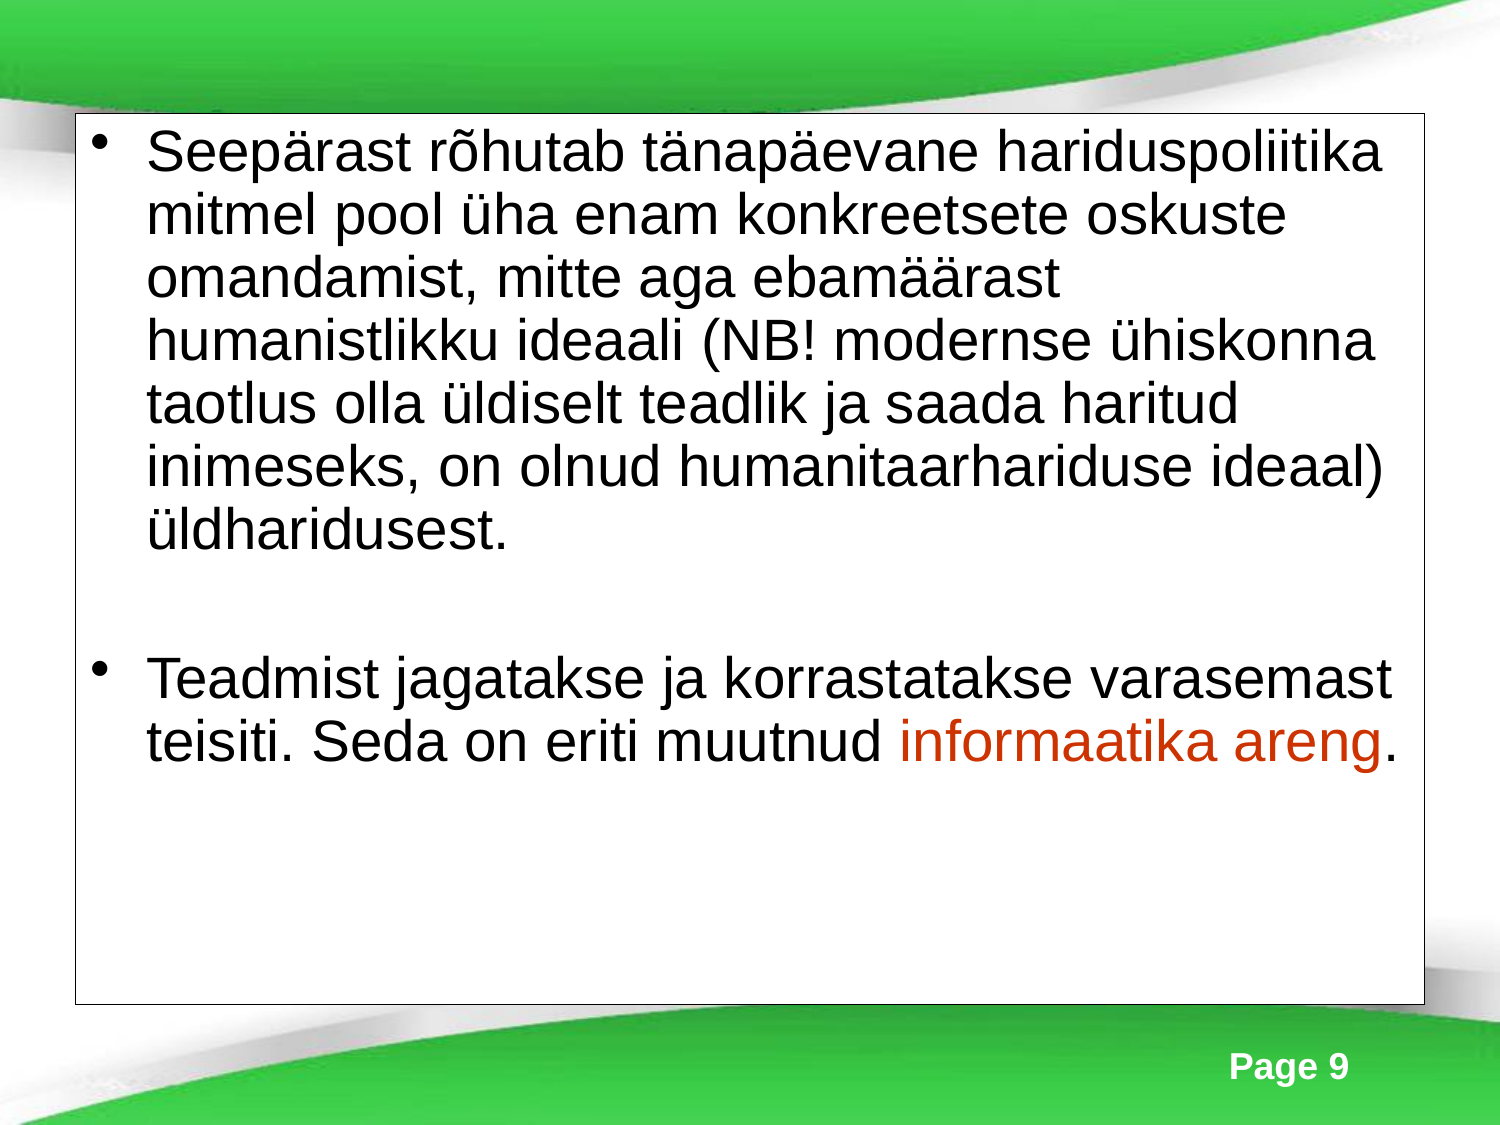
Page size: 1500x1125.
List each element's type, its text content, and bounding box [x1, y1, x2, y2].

picture [0, 0, 1500, 1125]
list Seepärast rõhutab tänapäevane hariduspoliitika mitmel pool üha enam konkreetsete oskuste omandamist, mitte aga ebamäärast humanistlikku ideaali (NB! modernse ühiskonna taotlus olla üldiselt teadlik ja saada haritud inimeseks, on olnud humanitaarhariduse ideaal) üldharidusest. Teadmist jagatakse ja korrastatakse varasemast teisiti. Seda on eriti muutnud informaatika areng. [75, 113, 1425, 1005]
